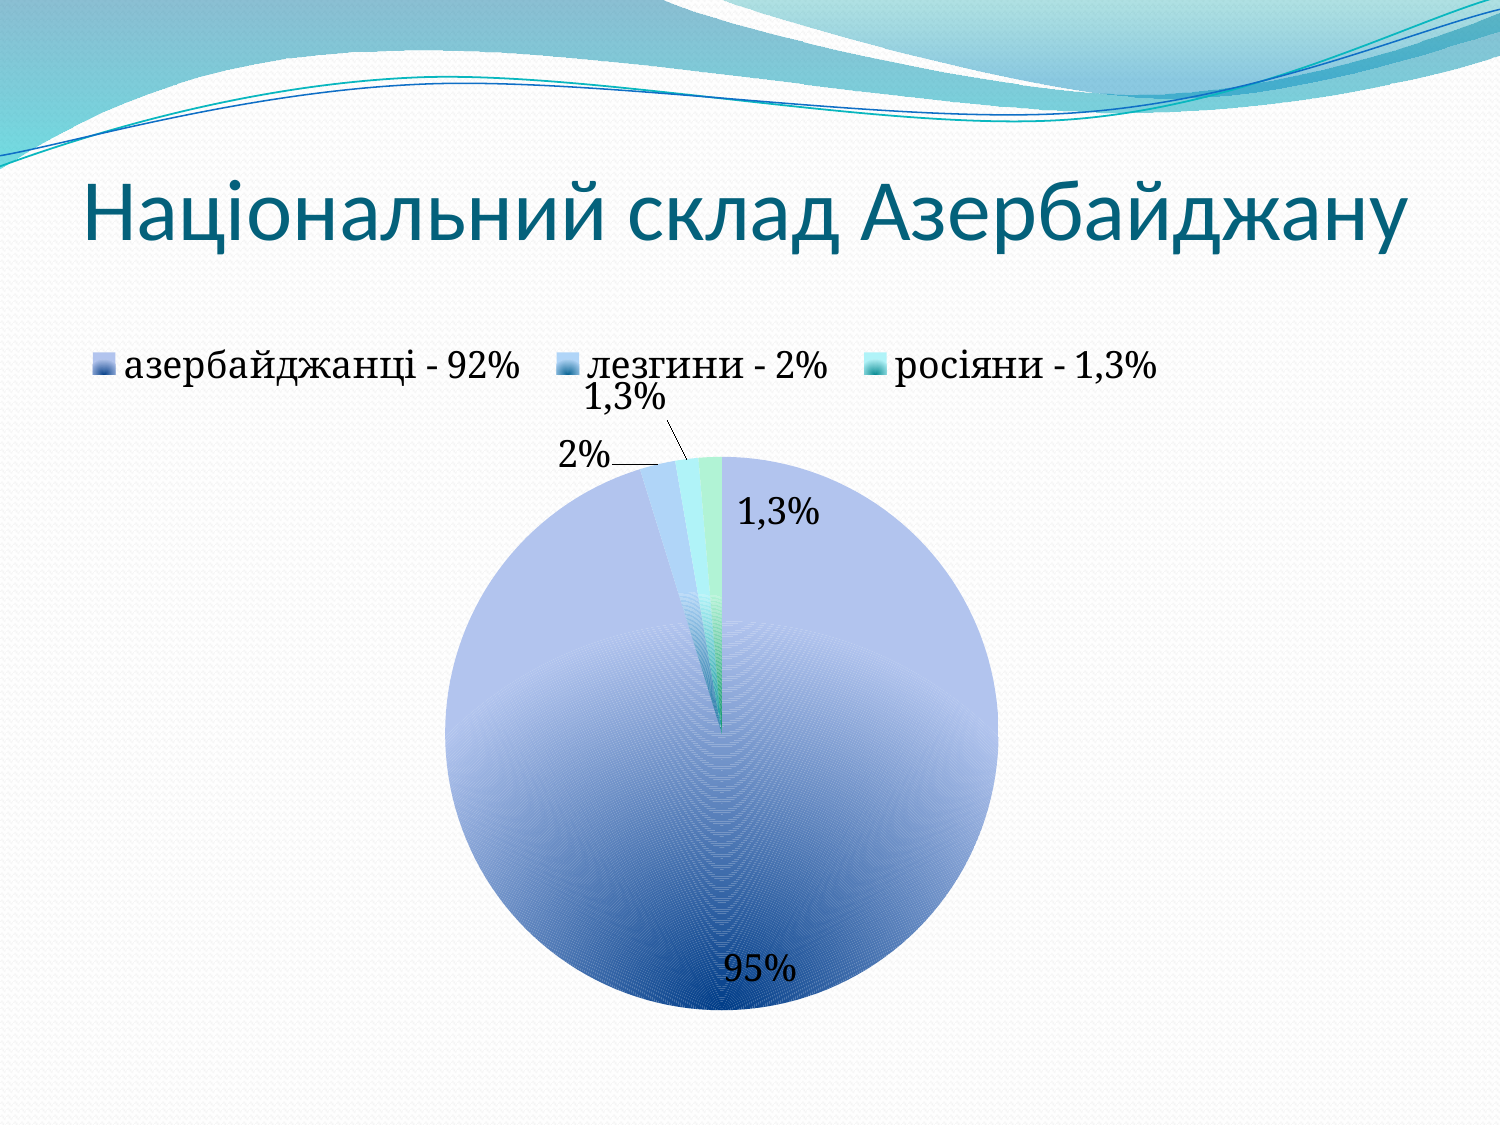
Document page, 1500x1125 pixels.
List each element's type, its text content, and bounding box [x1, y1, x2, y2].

chart [46, 304, 1398, 1025]
title Національний склад Азербайджану [82, 70, 1432, 258]
